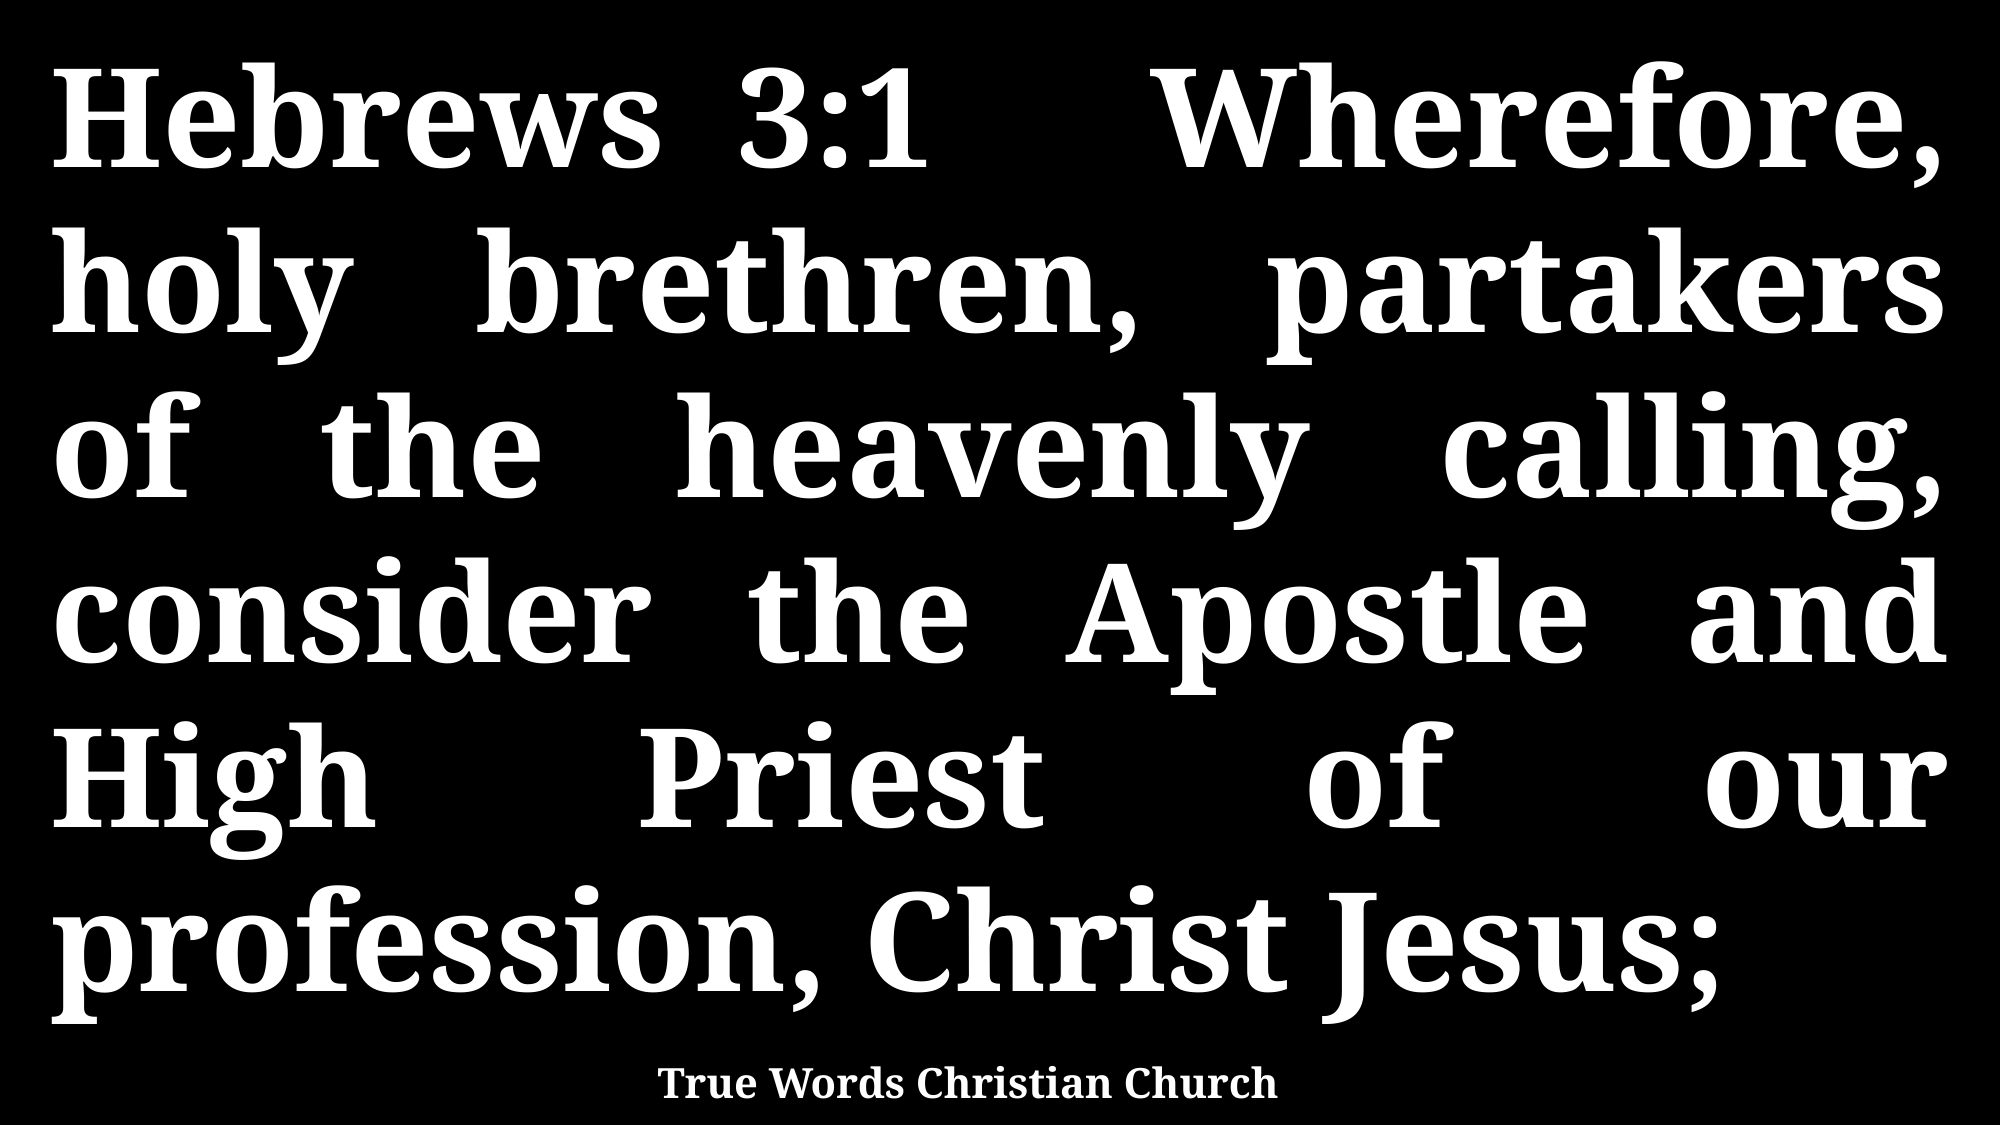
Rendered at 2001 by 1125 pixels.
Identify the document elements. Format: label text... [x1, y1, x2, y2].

text_box Hebrews 3:1 Wherefore, holy brethren, partakers of the heavenly calling, consider the Apostle and High Priest of our profession, Christ Jesus; [35, 22, 1965, 1027]
text_box True Words Christian Church [642, 1049, 1294, 1114]
